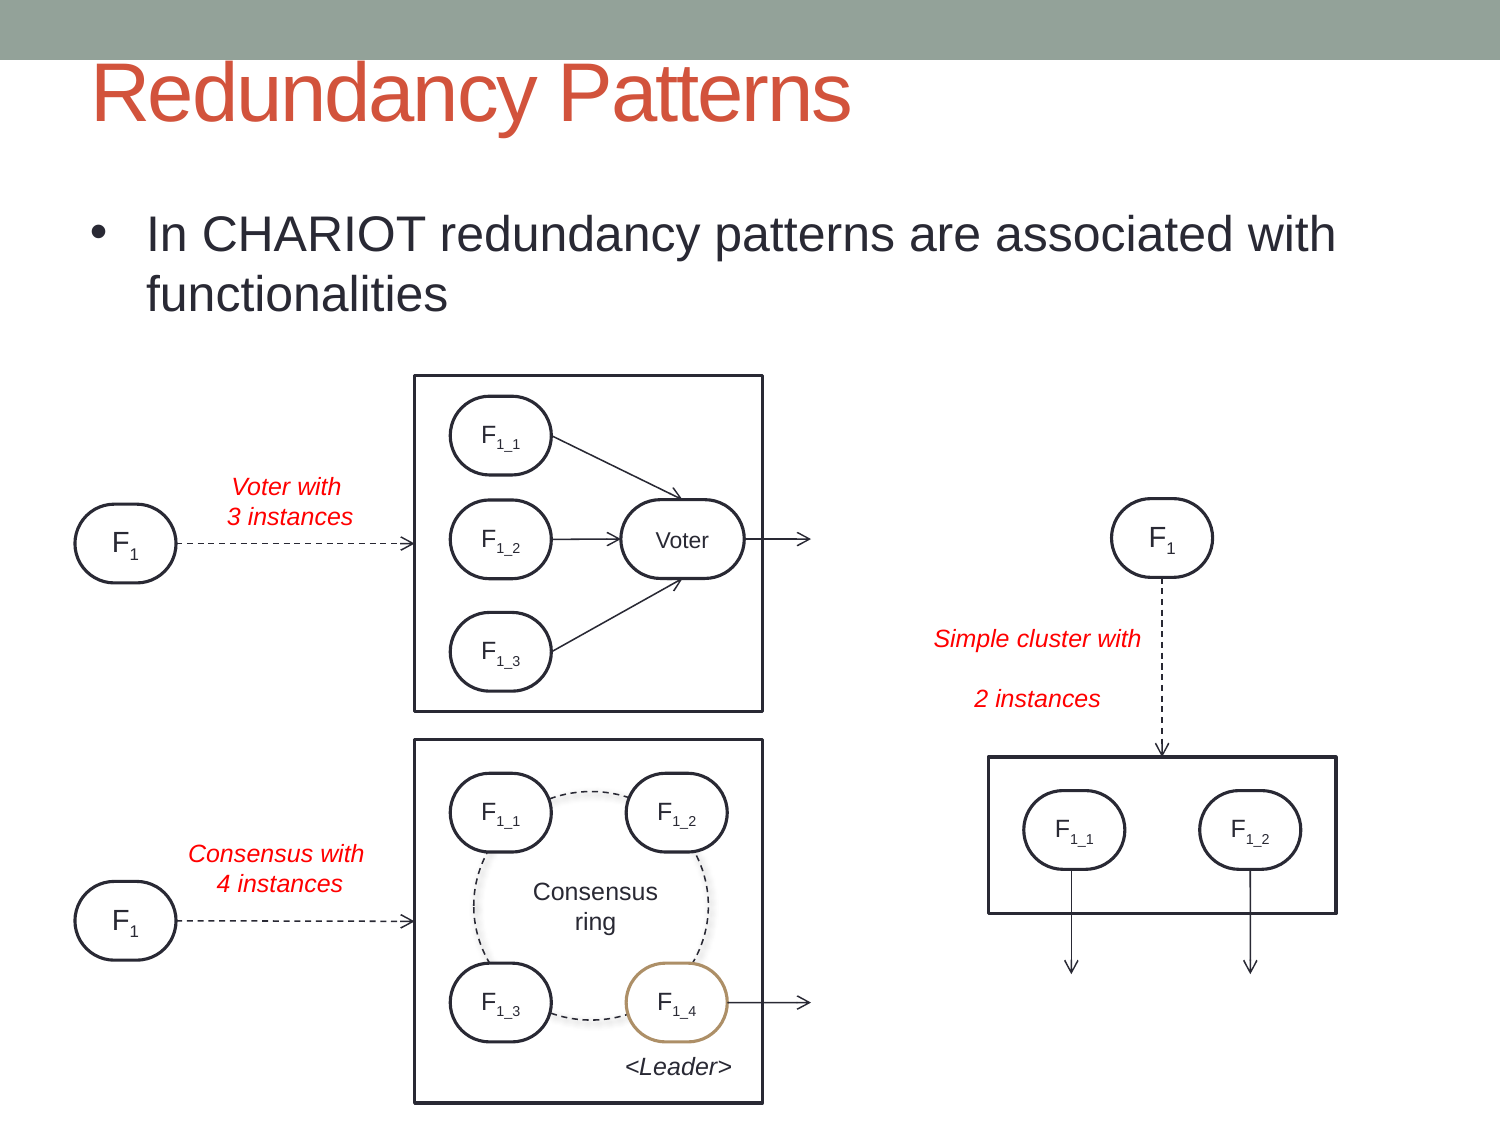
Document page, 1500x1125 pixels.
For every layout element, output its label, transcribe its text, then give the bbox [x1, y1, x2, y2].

text_box F1_2 [1197, 788, 1303, 872]
text_box [412, 374, 765, 714]
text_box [551, 435, 683, 500]
text_box F1_2 [624, 771, 730, 855]
text_box Consensus with 4 instances [157, 830, 403, 905]
text_box F1 [72, 501, 179, 586]
text_box F1_1 [448, 771, 554, 855]
text_box F1_2 [448, 497, 554, 581]
text_box F1_4 [624, 960, 730, 1043]
text_box Consensus ring [514, 868, 677, 943]
text_box Voter [618, 497, 747, 581]
text_box [472, 790, 710, 1021]
text_box <Leader> [599, 1043, 757, 1089]
text_box F1 [72, 879, 179, 963]
text_box [412, 738, 765, 1105]
text_box [986, 755, 1338, 916]
title Redundancy Patterns [75, 22, 1425, 155]
text_box F1_1 [448, 394, 554, 478]
text_box F1_1 [1021, 788, 1128, 872]
text_box F1 [1109, 496, 1215, 580]
text_box In CHARIOT redundancy patterns are associated with functionalities [74, 193, 1425, 342]
text_box Simple cluster with 2 instances [915, 615, 1159, 720]
text_box F1_3 [448, 610, 553, 694]
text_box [551, 578, 683, 653]
text_box F1_3 [448, 960, 554, 1045]
text_box Voter with 3 instances [168, 463, 412, 538]
